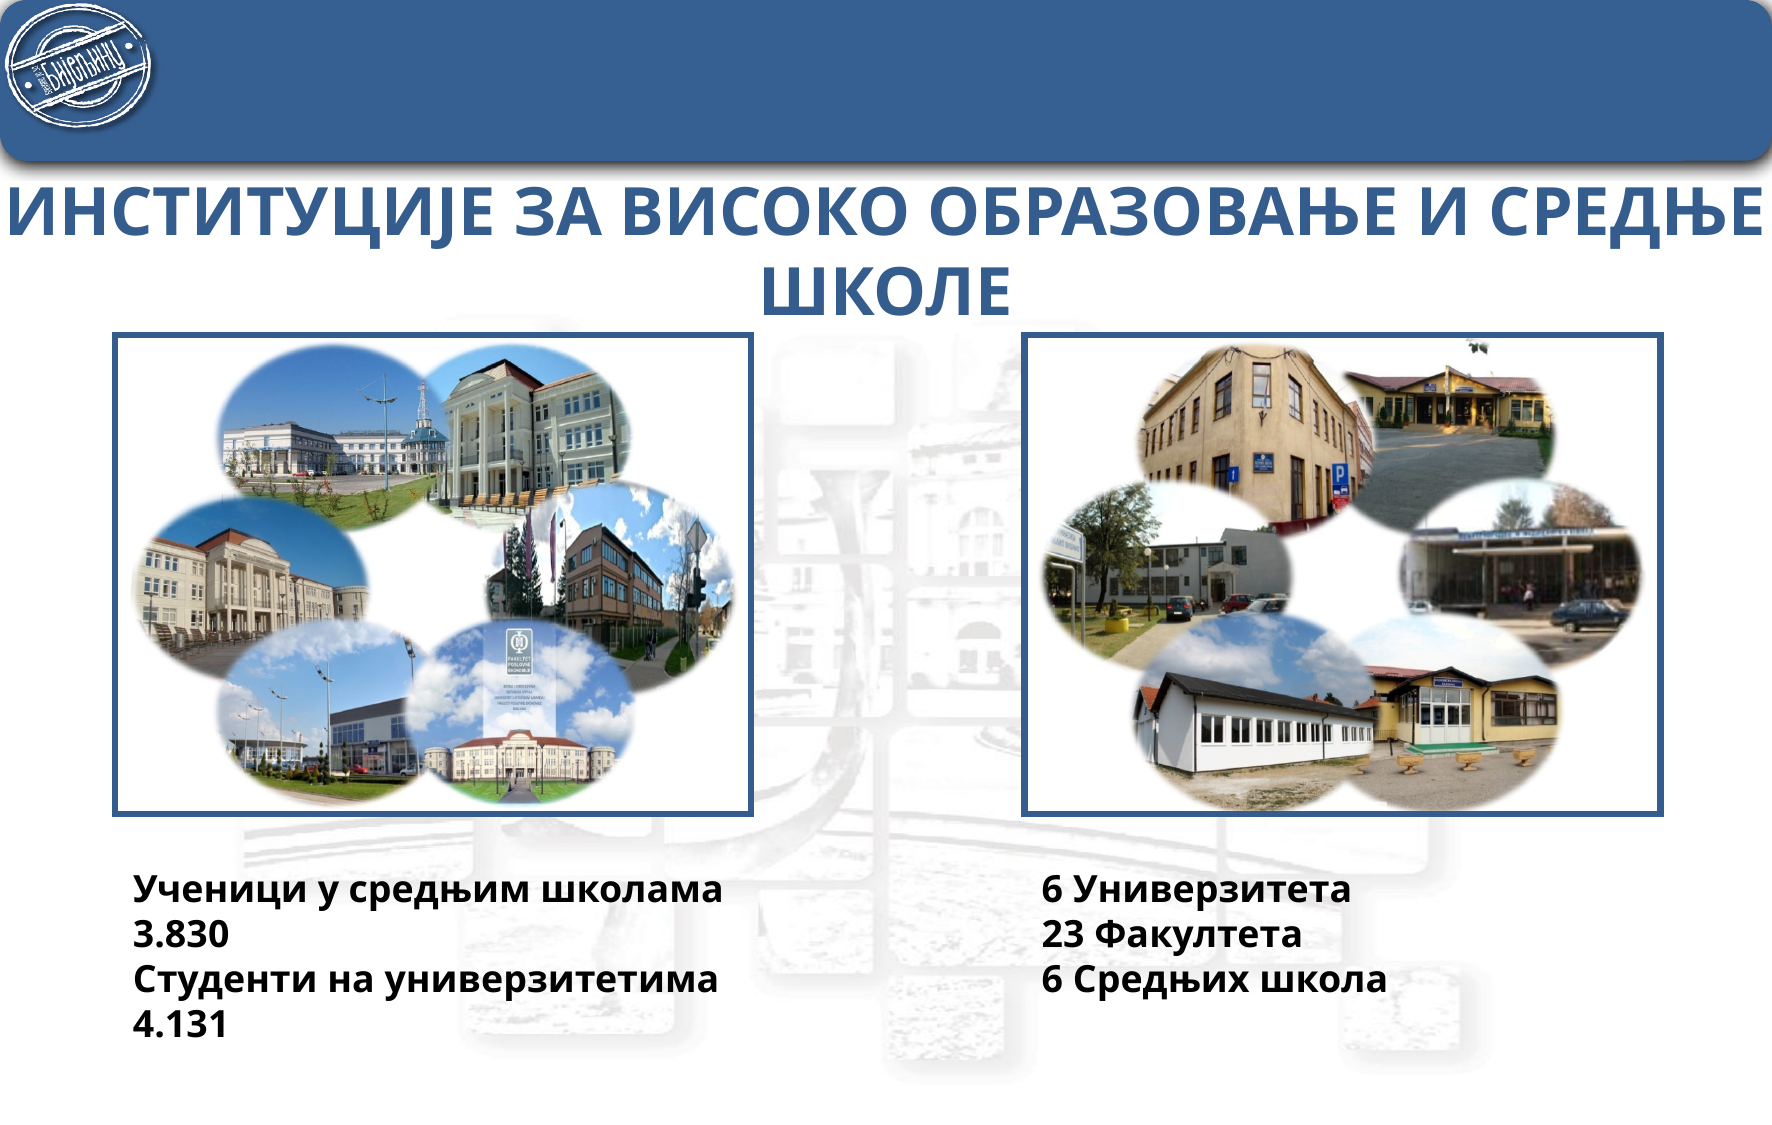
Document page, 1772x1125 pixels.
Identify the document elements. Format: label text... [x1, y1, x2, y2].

text_box Ученици у средњим школама 3.830 Студенти на универзитетима 4.131 [118, 857, 804, 1053]
picture [1027, 338, 1658, 811]
picture [117, 337, 749, 811]
picture [0, 336, 1772, 1125]
text_box 6 Универзитета 23 Факултета 6 Средњих школа [1026, 857, 1471, 1008]
text_box ИНСТИТУЦИЈЕ ЗА ВИСОКО ОБРАЗОВАЊЕ И СРЕДЊЕ ШКОЛЕ [0, 161, 1772, 336]
